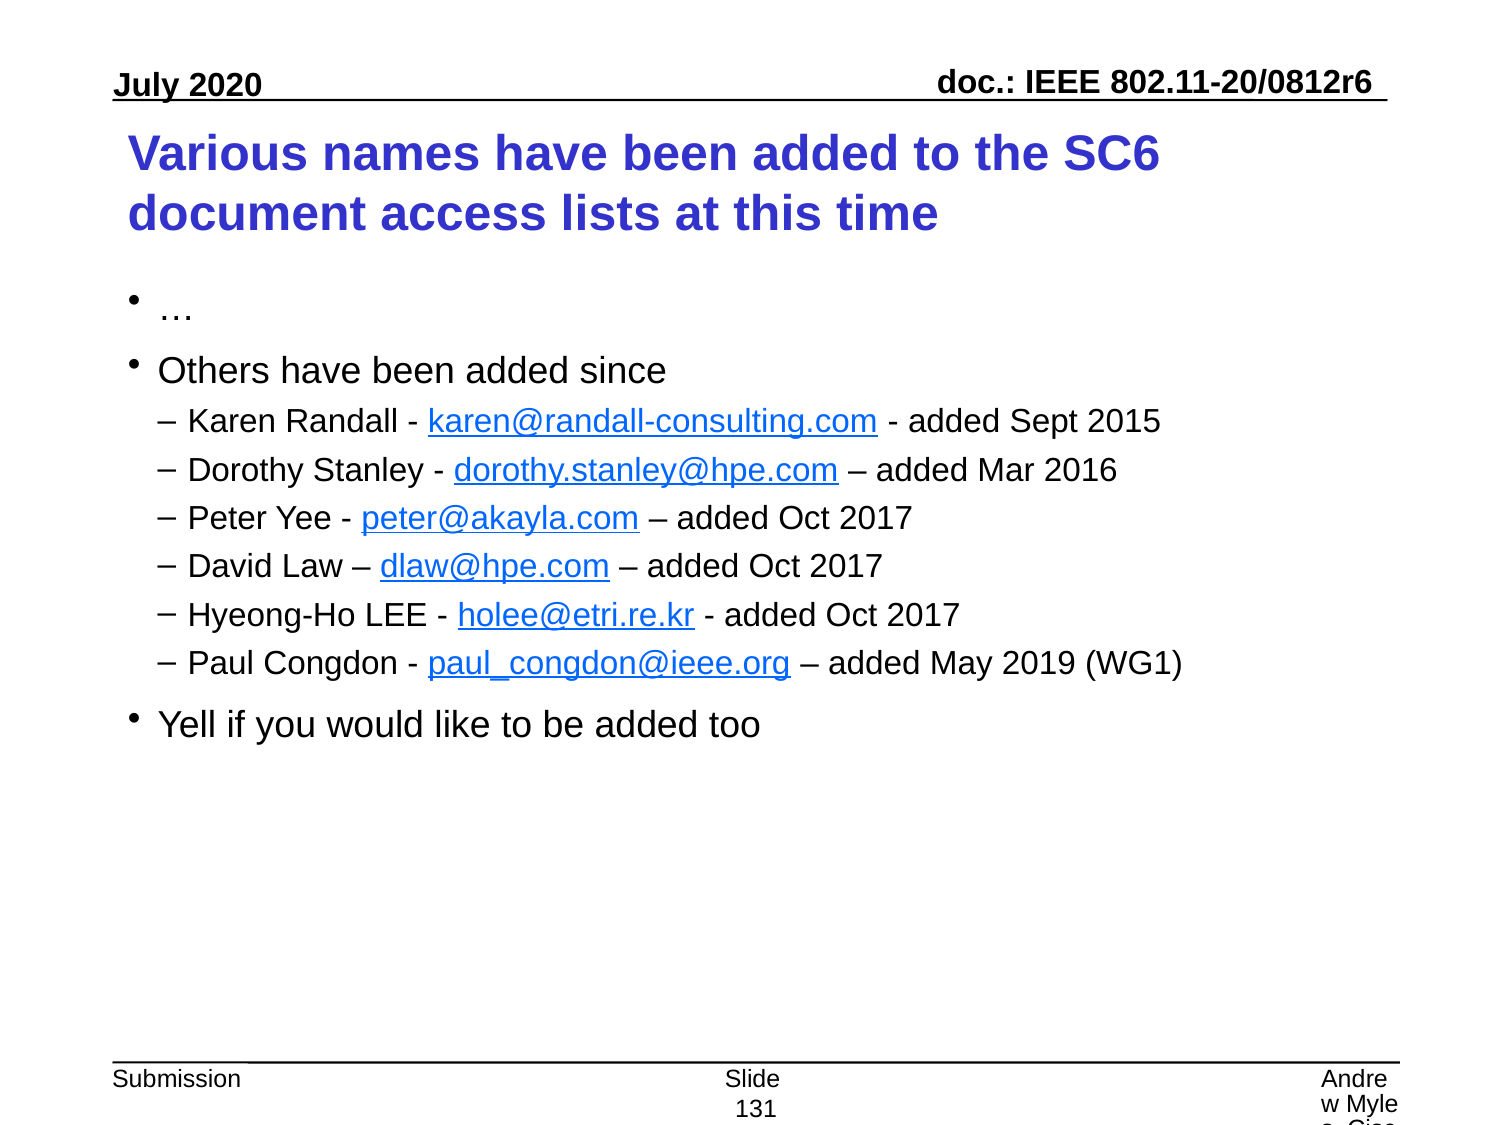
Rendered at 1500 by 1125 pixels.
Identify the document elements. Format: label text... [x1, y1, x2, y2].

slide_number Slide 131 [709, 1061, 803, 1093]
footer Andrew Myles, Cisco [1320, 1061, 1402, 1093]
list … Others have been added since Karen Randall - karen@randall-consulting.com - added Sept 2015 Dorothy Stanley - dorothy.stanley@hpe.com – added Mar 2016 Peter Yee - peter@akayla.com – added Oct 2017 David Law – dlaw@hpe.com – added Oct 2017 Hyeong-Ho LEE - holee@etri.re.kr - added Oct 2017 Paul Congdon - paul_congdon@ieee.org – added May 2019 (WG1) Yell if you would like to be added too [112, 275, 1388, 950]
title Various names have been added to the SC6 document access lists at this time [112, 112, 1388, 275]
